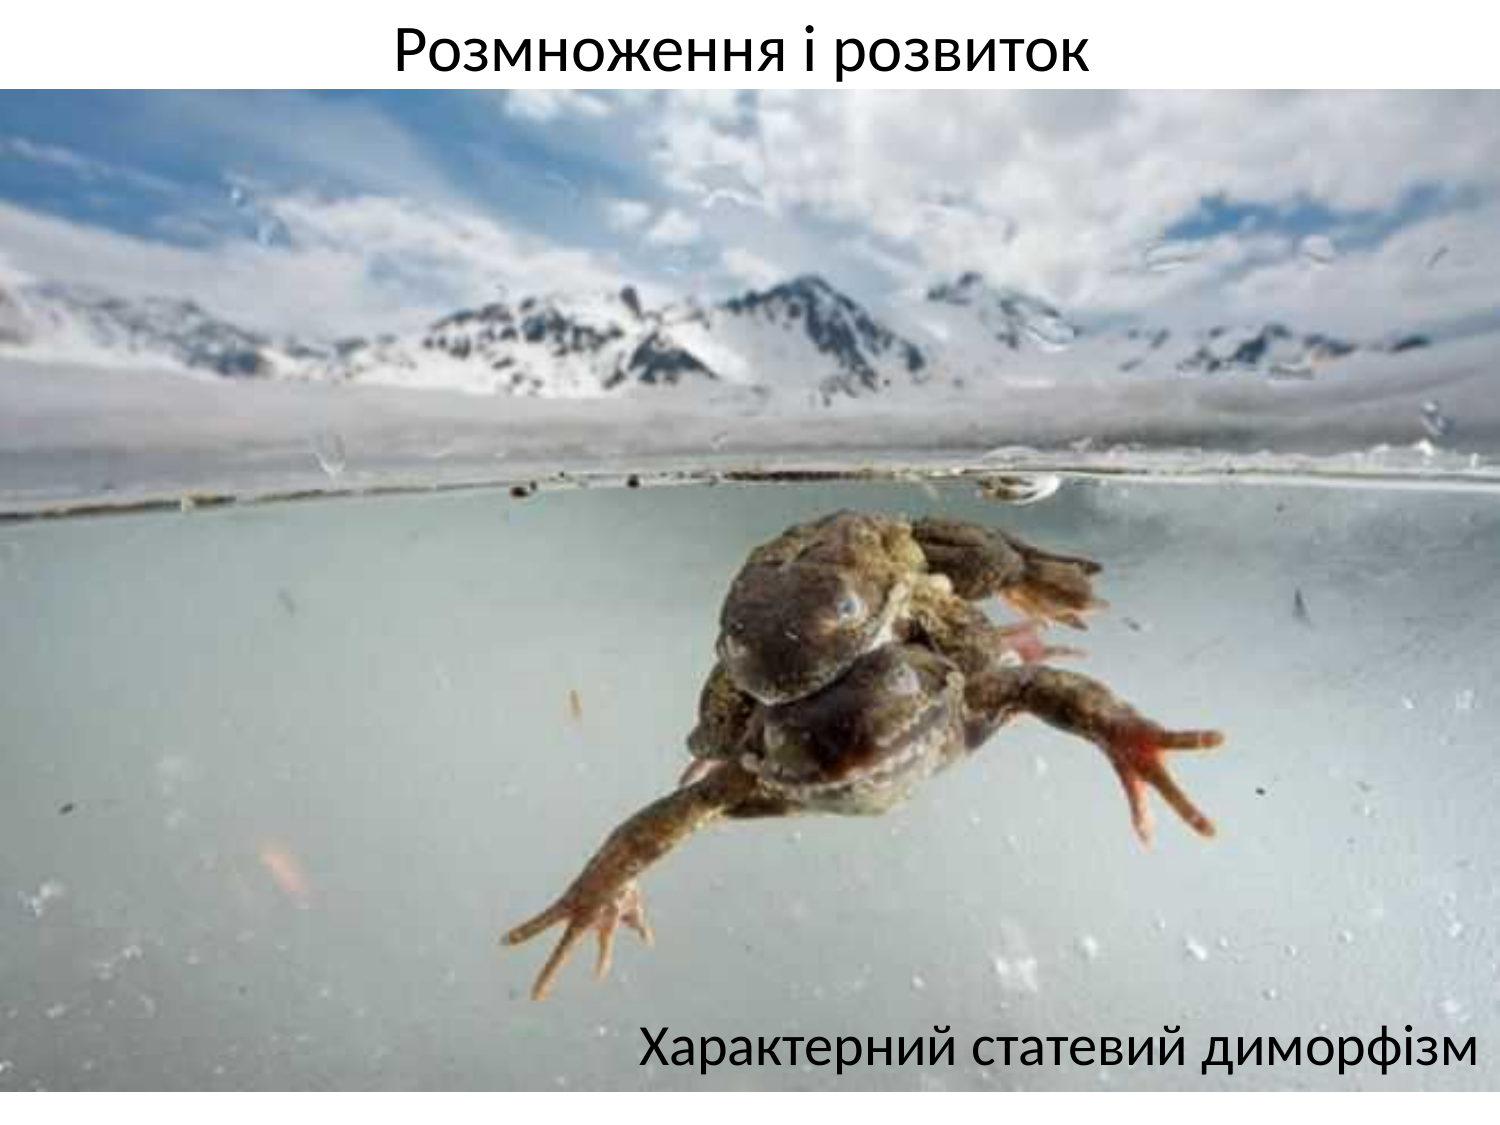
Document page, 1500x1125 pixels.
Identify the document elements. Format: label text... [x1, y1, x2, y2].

title Розмноження і розвиток [75, 0, 1425, 88]
picture [0, 89, 1500, 1092]
